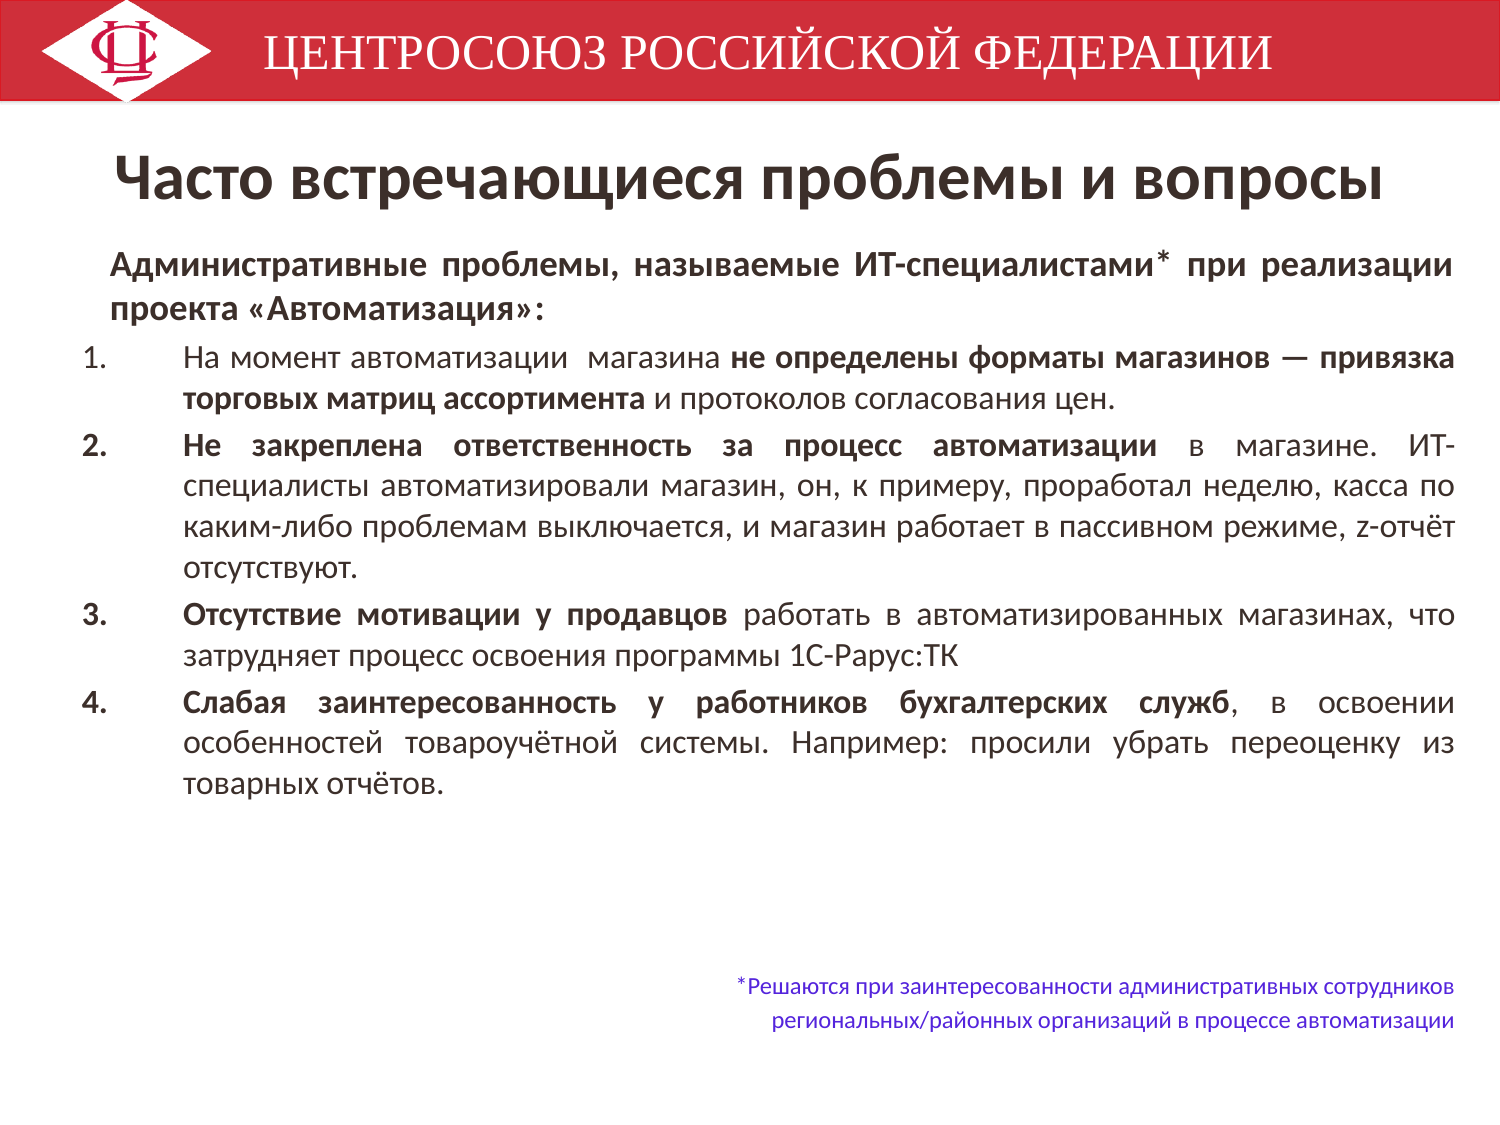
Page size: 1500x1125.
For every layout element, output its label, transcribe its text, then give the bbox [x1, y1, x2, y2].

title Часто встречающиеся проблемы и вопросы [0, 102, 1500, 244]
list Административные проблемы, называемые ИТ-специалистами* при реализации проекта «Автоматизация»: На момент автоматизации магазина не определены форматы магазинов — привязка торговых матриц ассортимента и протоколов согласования цен. Не закреплена ответственность за процесс автоматизации в магазине. ИТ-специалисты автоматизировали магазин, он, к примеру, проработал неделю, касса по каким-либо проблемам выключается, и магазин работает в пассивном режиме, z-отчёт отсутствуют. Отсутствие мотивации у продавцов работать в автоматизированных магазинах, что затрудняет процесс освоения программы 1С-Рарус:ТК Слабая заинтересованность у работников бухгалтерских служб, в освоении особенностей товароучётной системы. Например: просили убрать переоценку из товарных отчётов. *Решаются при заинтересованности административных сотрудников региональных/районных организаций в процессе автоматизации [29, 231, 1471, 1047]
picture [41, 0, 212, 102]
